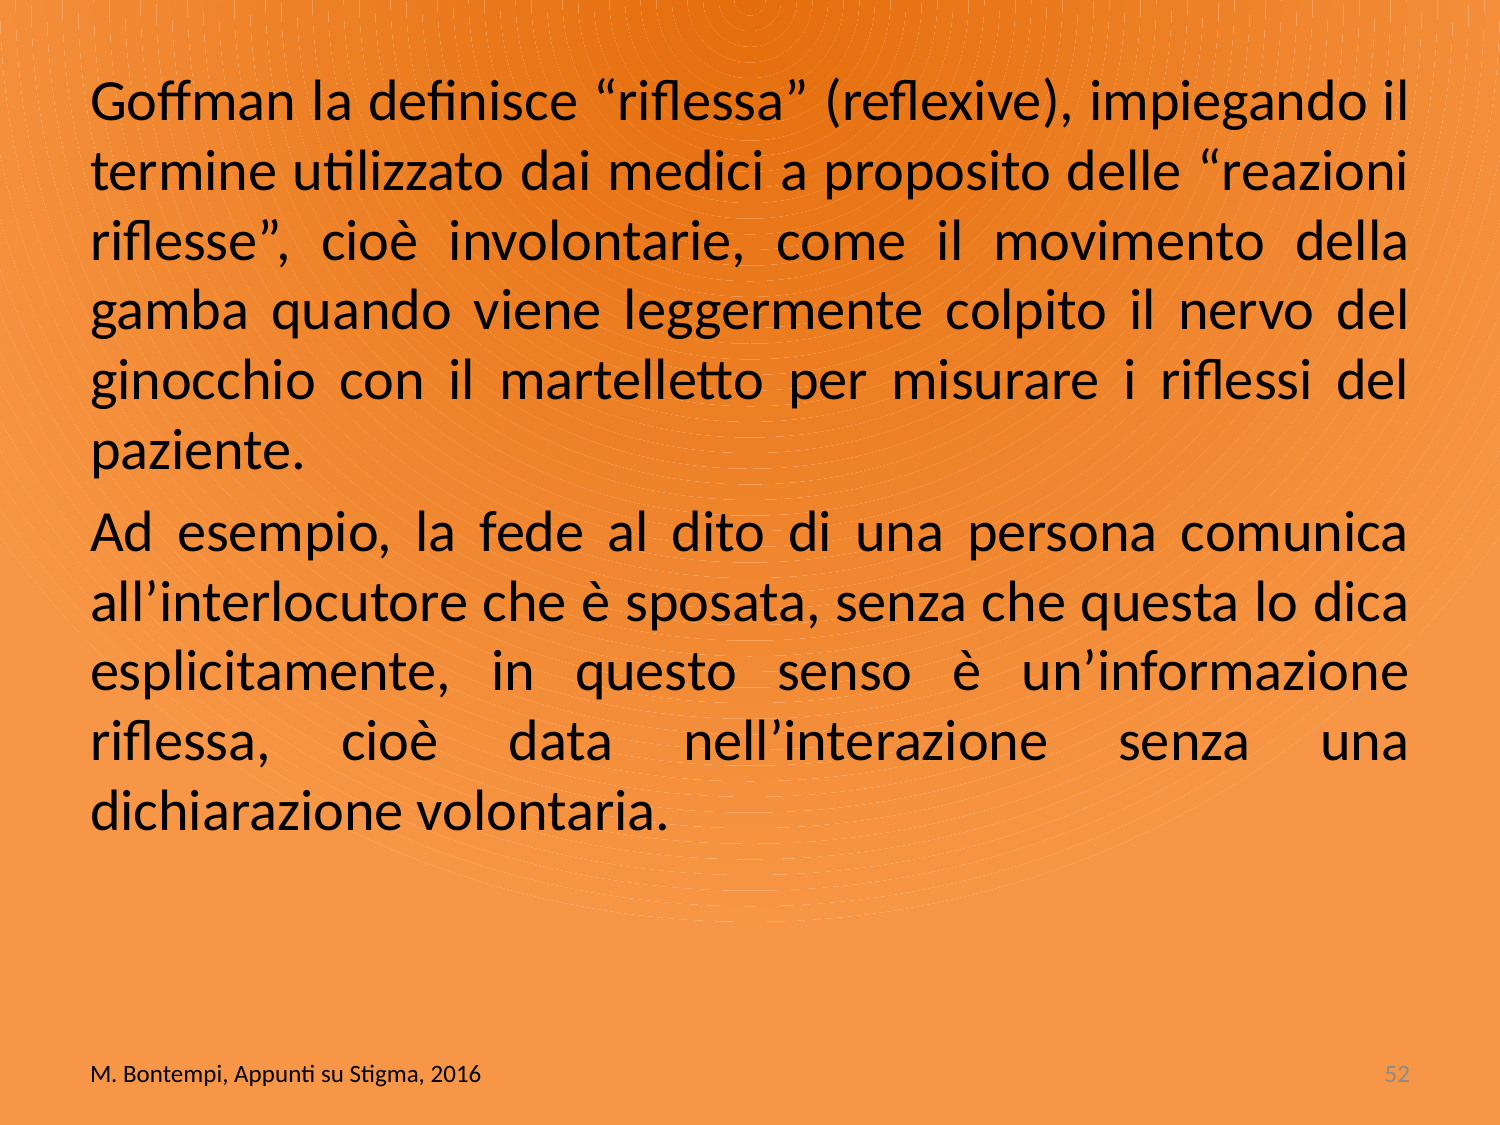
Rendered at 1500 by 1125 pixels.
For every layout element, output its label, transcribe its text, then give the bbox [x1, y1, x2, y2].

slide_number M. Bontempi, Appunti su Stigma, 2016 [75, 1042, 561, 1103]
list Goffman la definisce “riflessa” (reflexive), impiegando il termine utilizzato dai medici a proposito delle “reazioni riflesse”, cioè involontarie, come il movimento della gamba quando viene leggermente colpito il nervo del ginocchio con il martelletto per misurare i riflessi del paziente. Ad esempio, la fede al dito di una persona comunica all’interlocutore che è sposata, senza che questa lo dica esplicitamente, in questo senso è un’informazione riflessa, cioè data nell’interazione senza una dichiarazione volontaria. [75, 54, 1425, 1005]
slide_number 52 [1074, 1042, 1425, 1103]
